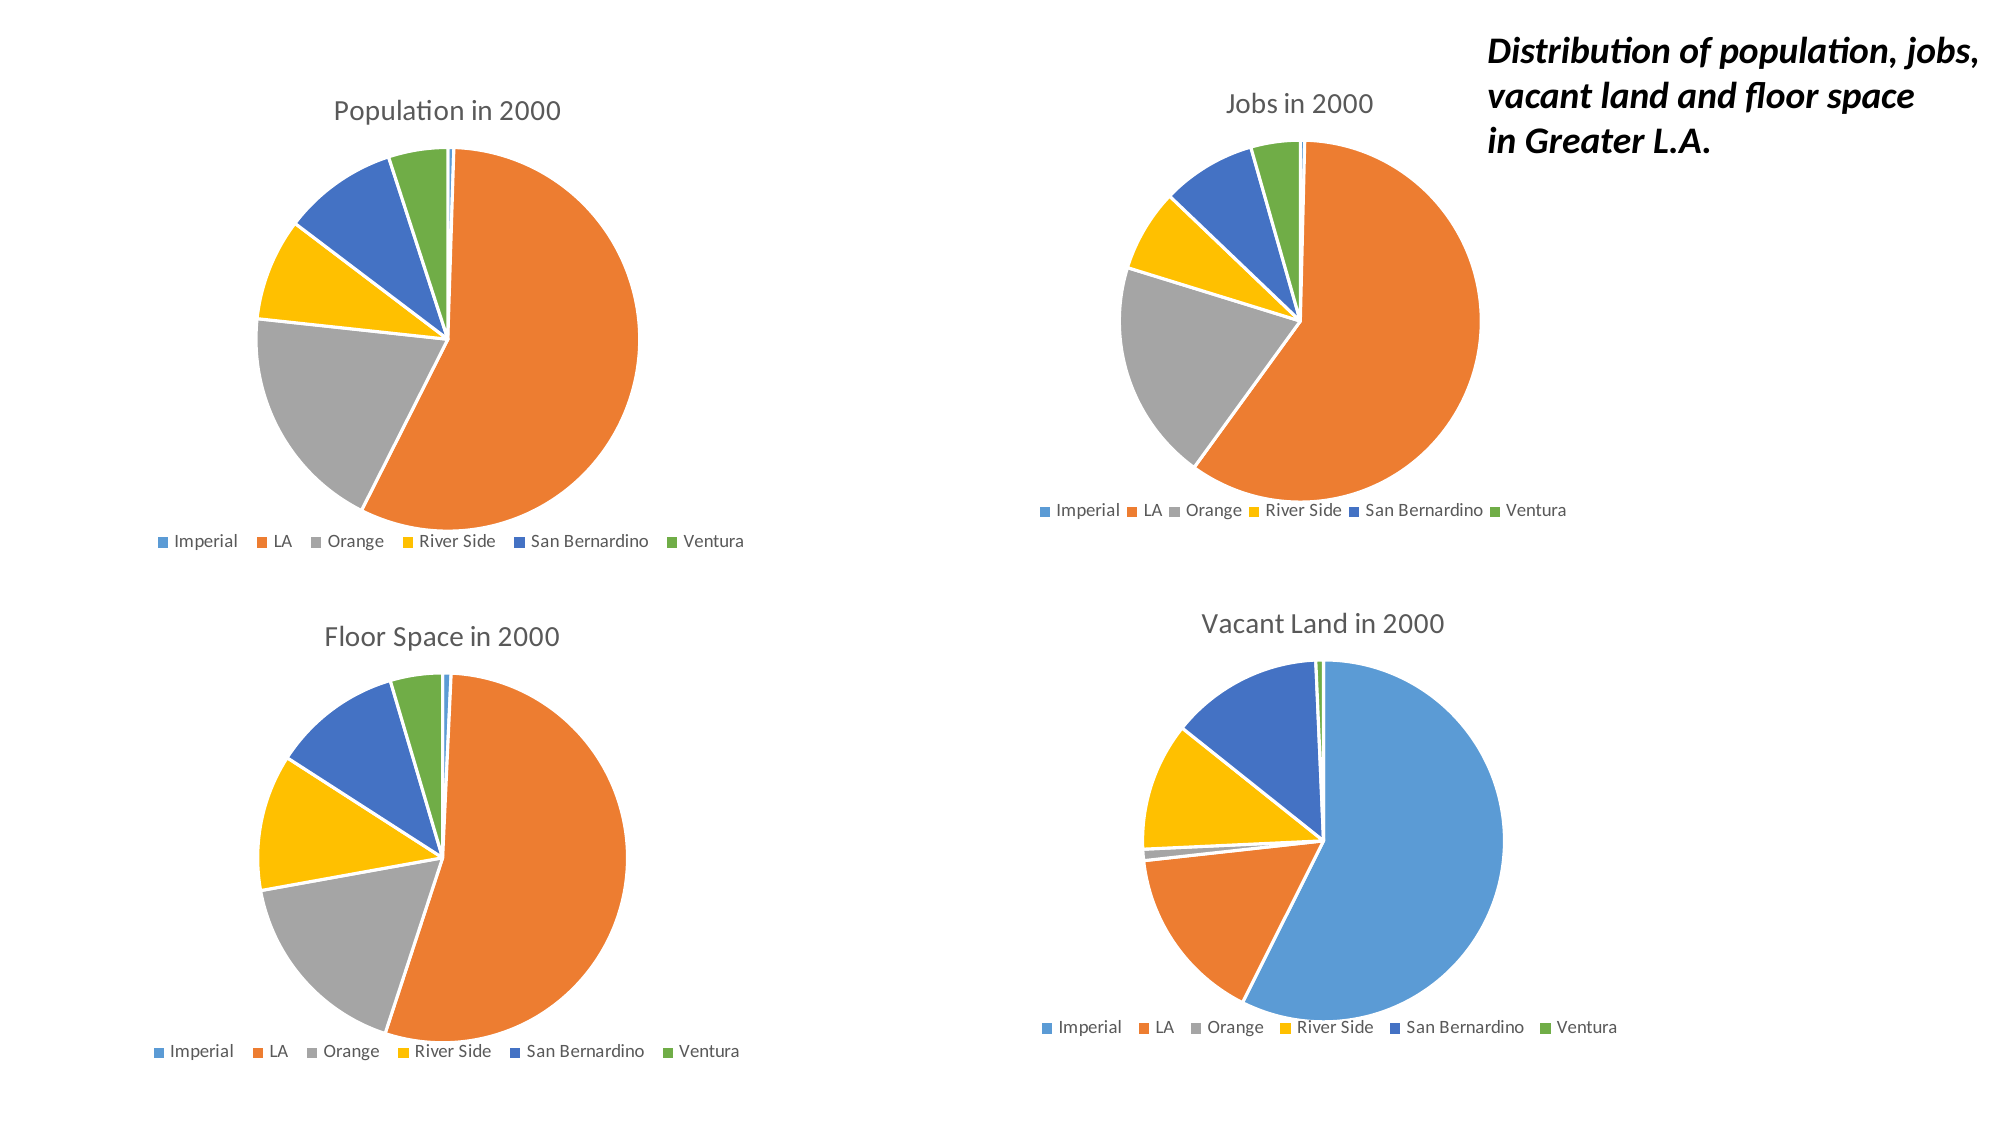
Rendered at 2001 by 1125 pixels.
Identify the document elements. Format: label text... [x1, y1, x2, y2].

chart [999, 585, 1648, 1074]
text_box Distribution of population, jobs, vacant land and floor space in Greater L.A. [1472, 18, 1996, 169]
chart [1003, 65, 1598, 554]
chart [111, 71, 784, 584]
chart [107, 597, 778, 1095]
